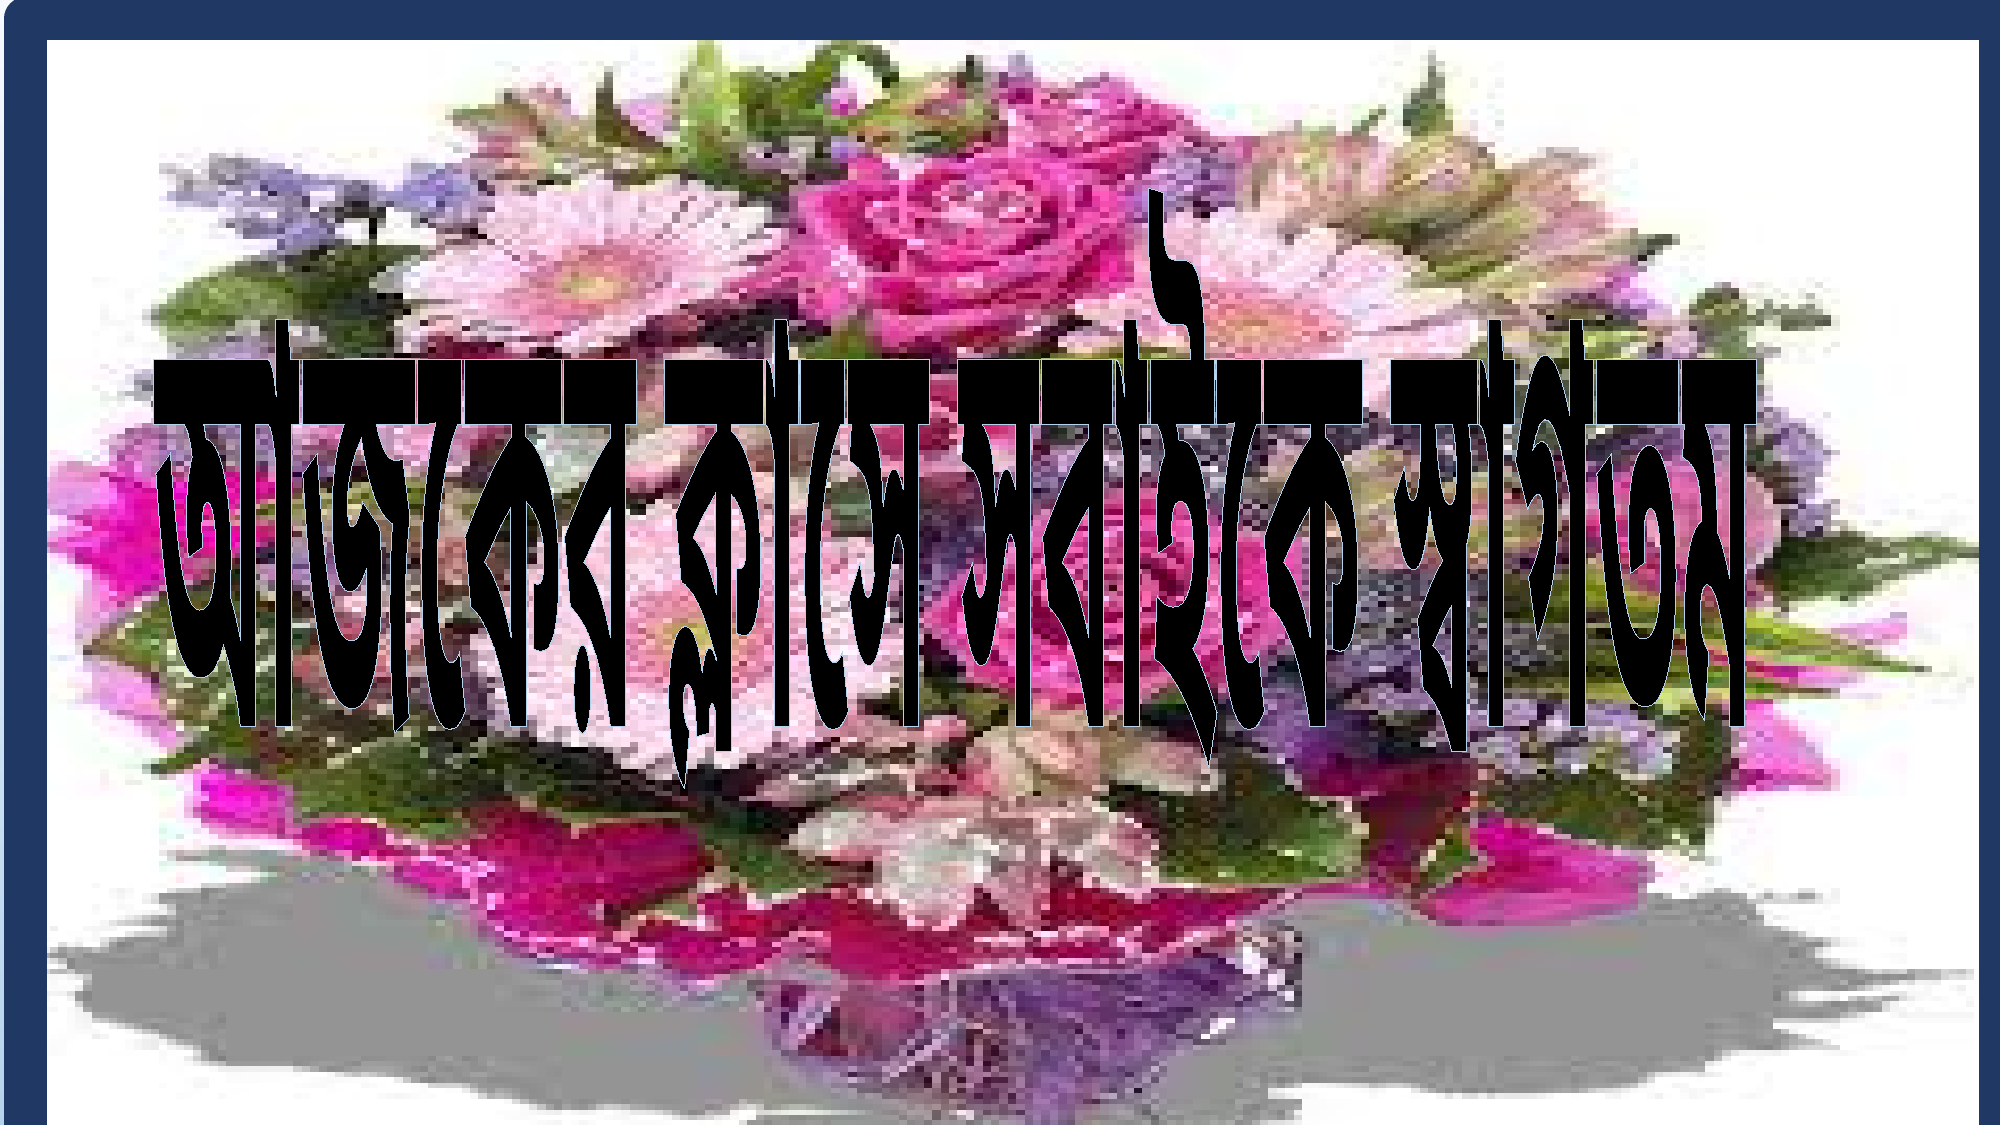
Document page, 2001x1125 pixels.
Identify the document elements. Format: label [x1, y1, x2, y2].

text_box [24, 17, 2000, 1125]
